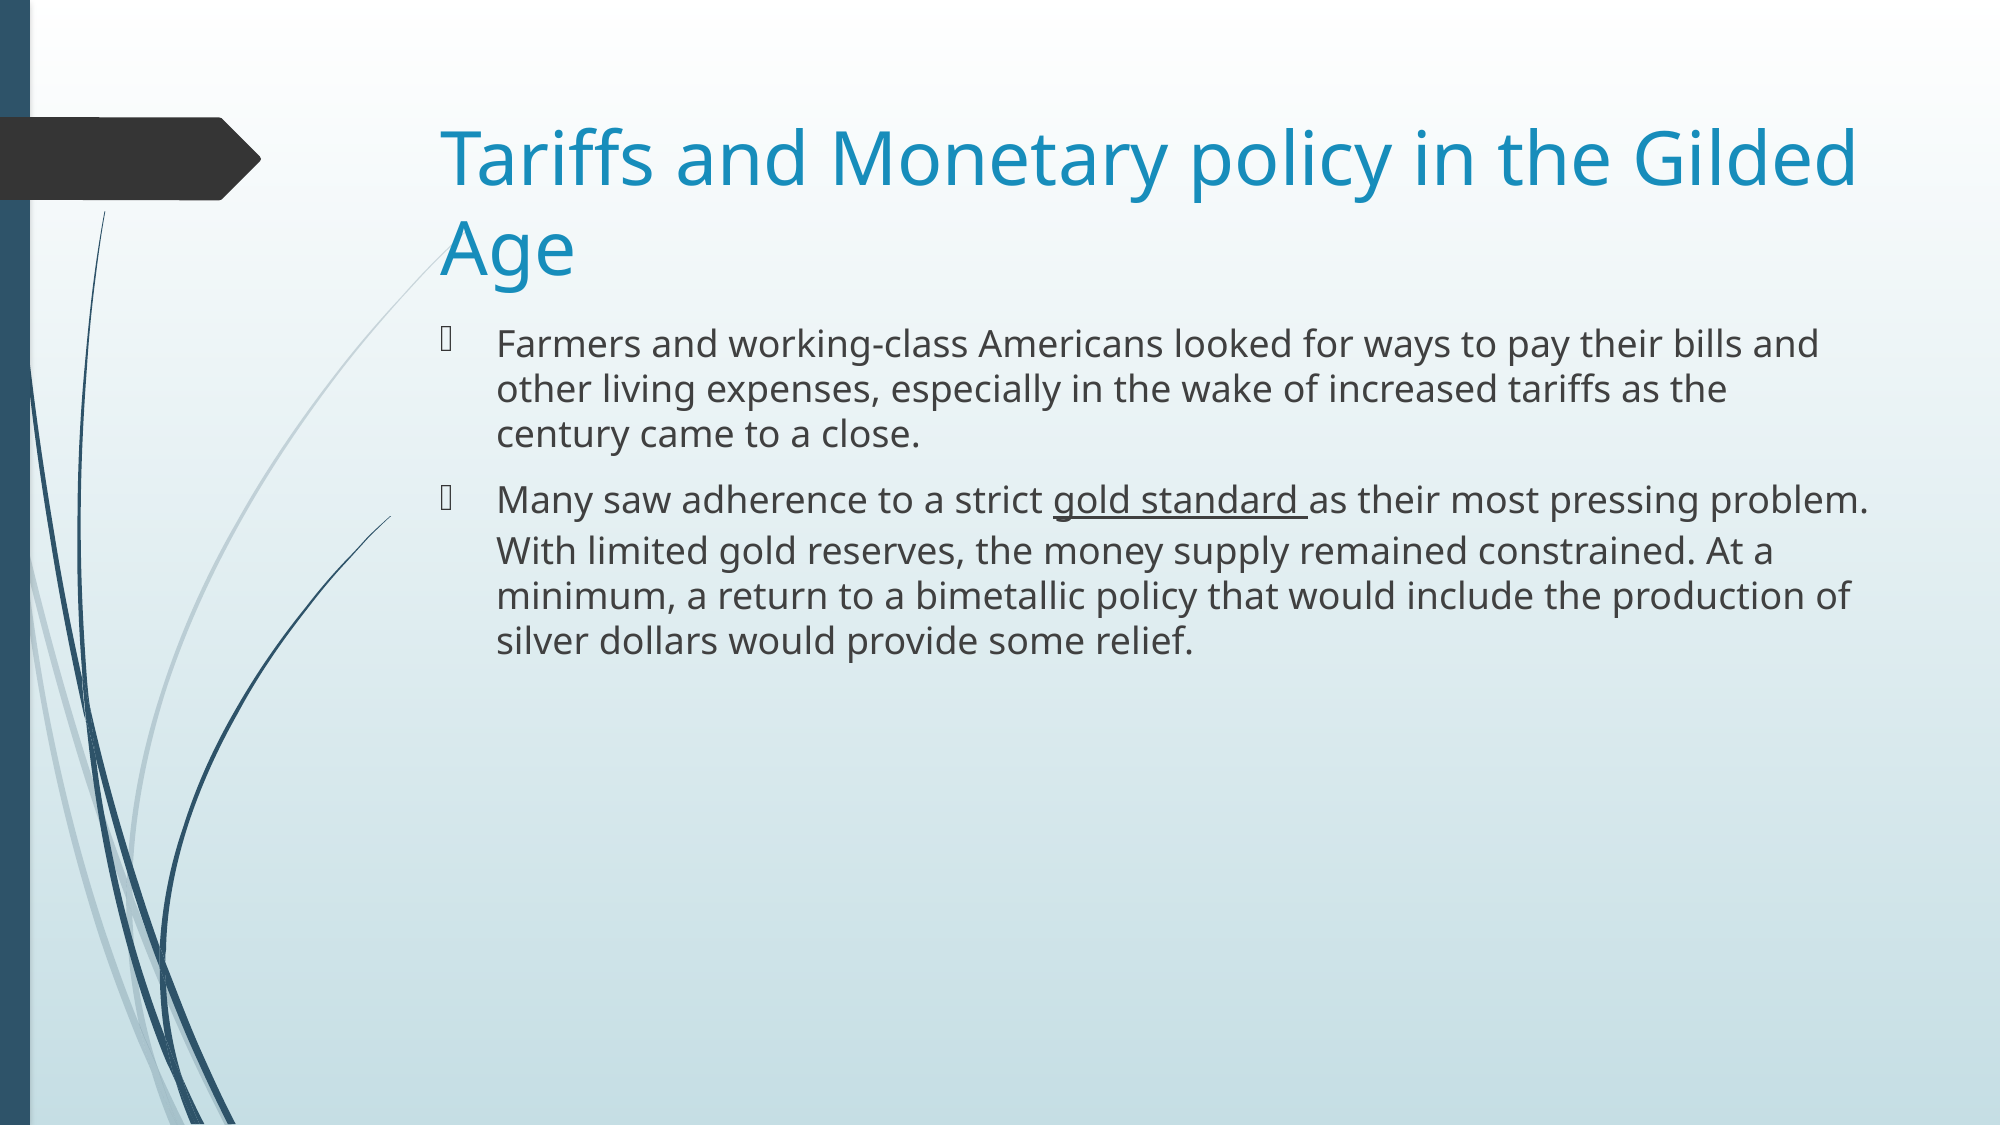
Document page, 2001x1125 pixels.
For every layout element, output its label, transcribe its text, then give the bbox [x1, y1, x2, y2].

title Tariffs and Monetary policy in the Gilded Age [425, 102, 1888, 312]
list Farmers and working-class Americans looked for ways to pay their bills and other living expenses, especially in the wake of increased tariffs as the century came to a close. Many saw adherence to a strict gold standard as their most pressing problem. With limited gold reserves, the money supply remained constrained. At a minimum, a return to a bimetallic policy that would include the production of silver dollars would provide some relief. [424, 312, 1888, 970]
